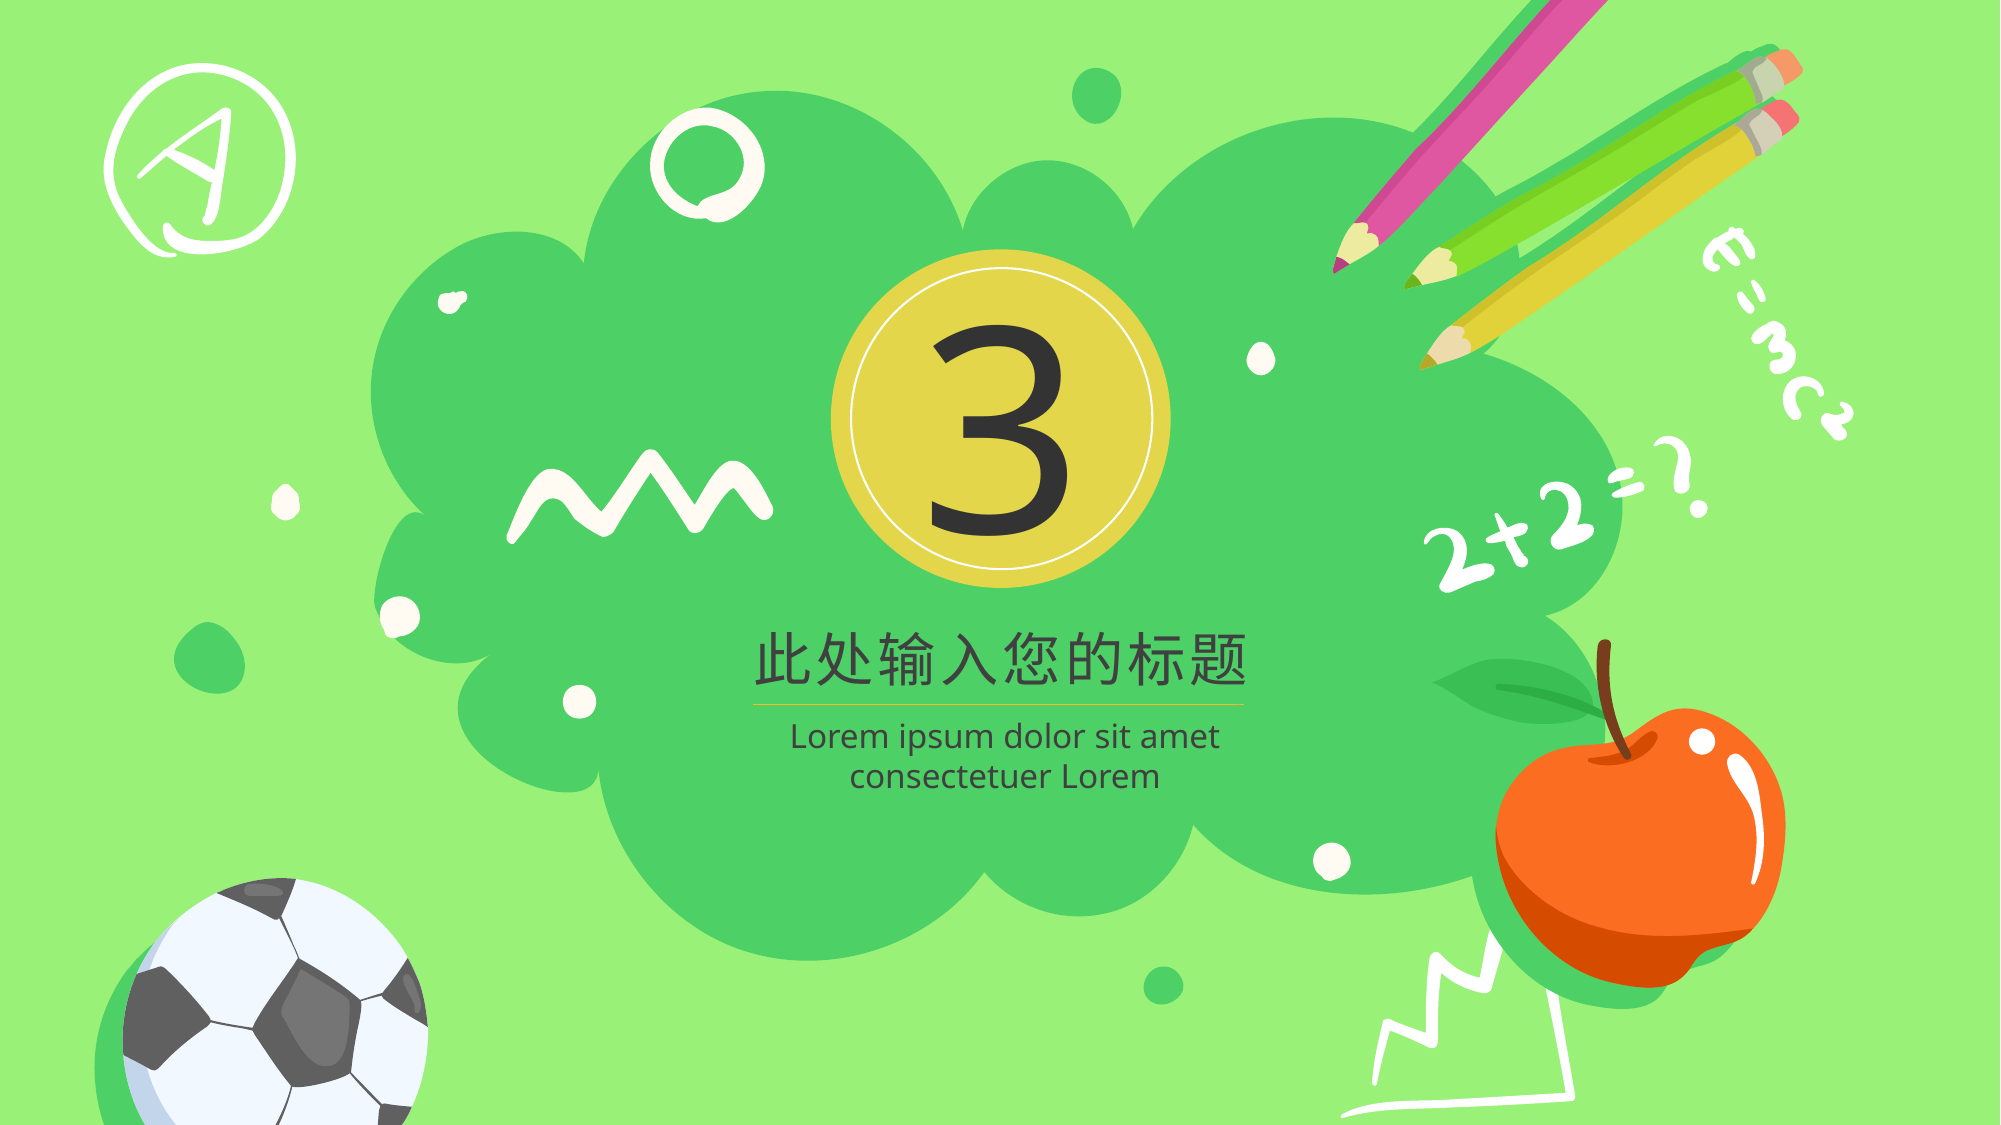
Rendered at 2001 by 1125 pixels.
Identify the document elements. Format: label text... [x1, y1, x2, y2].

text_box [562, 684, 597, 719]
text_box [1423, 432, 1708, 595]
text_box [99, 59, 305, 270]
text_box [650, 107, 765, 223]
text_box [830, 249, 1171, 588]
text_box 此处输入您的标题 [696, 616, 1306, 701]
text_box [1143, 966, 1184, 1005]
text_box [1701, 226, 1856, 444]
text_box [1313, 842, 1351, 882]
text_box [1339, 878, 1576, 1120]
text_box [437, 291, 468, 314]
text_box 3 [850, 267, 1154, 571]
text_box Lorem ipsum dolor sit amet consectetuer Lorem [740, 707, 1271, 803]
text_box [506, 449, 774, 545]
text_box [379, 596, 420, 639]
text_box [1246, 341, 1276, 376]
text_box [271, 483, 300, 521]
text_box [173, 622, 245, 694]
text_box [1072, 67, 1122, 124]
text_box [92, 876, 429, 1125]
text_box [1318, 0, 1804, 371]
text_box [370, 90, 1599, 961]
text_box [1406, 637, 1788, 1014]
